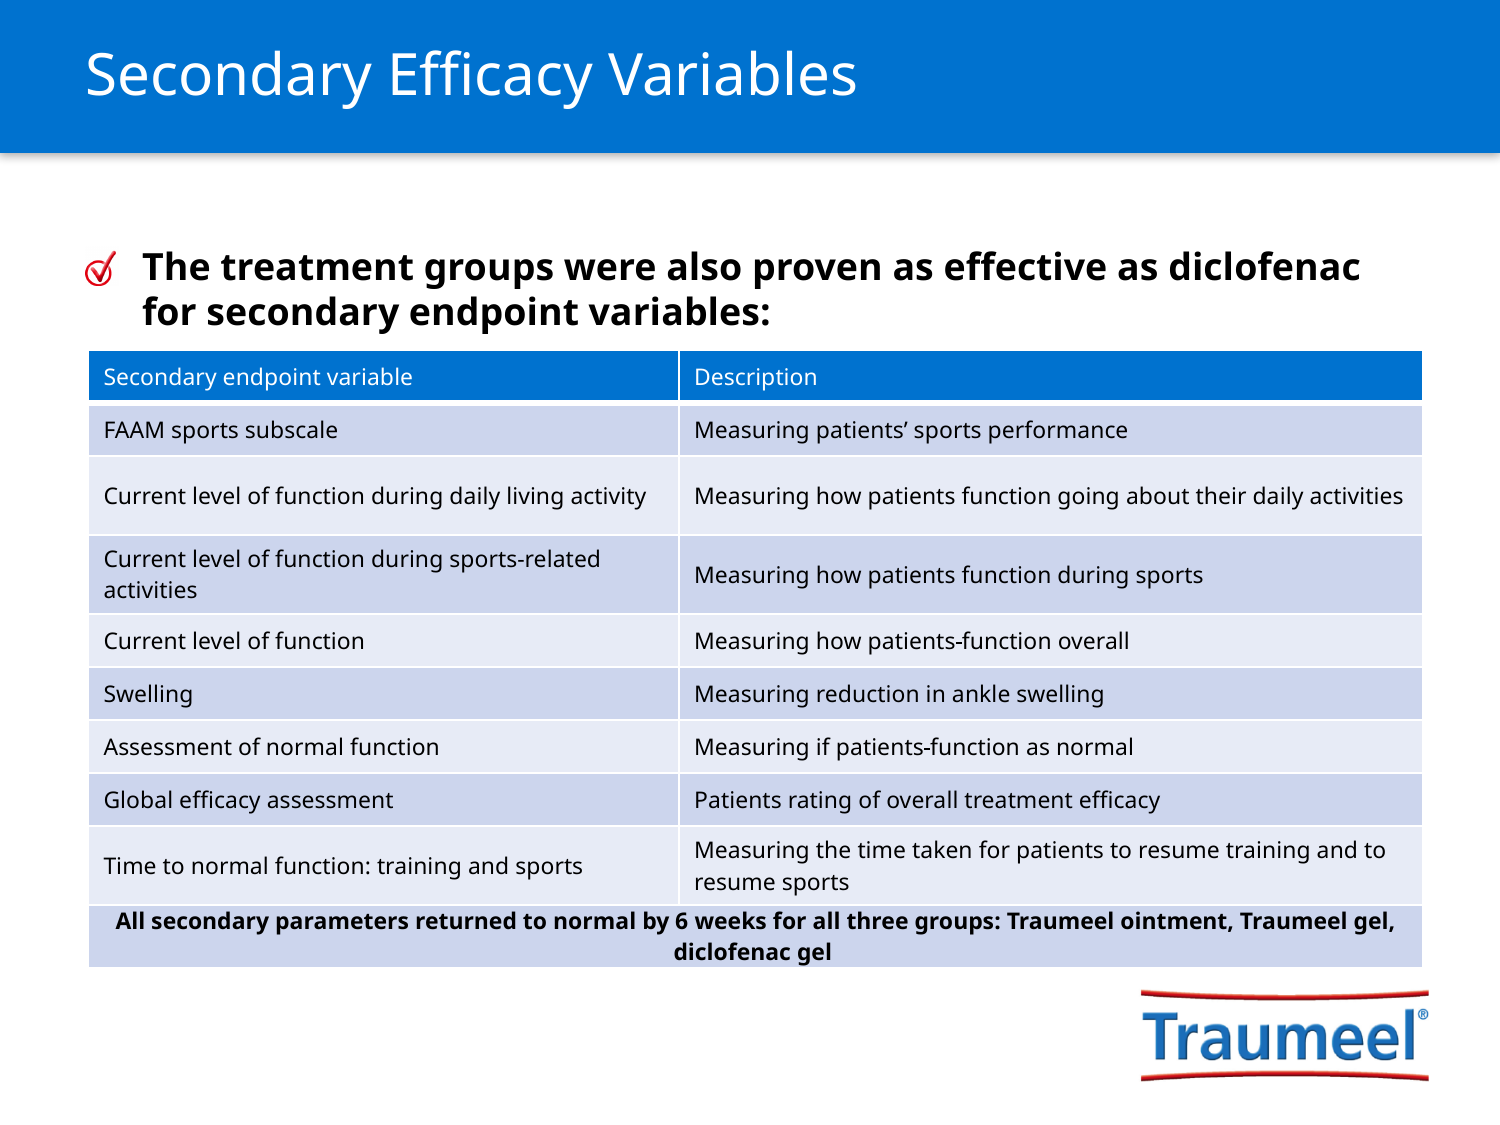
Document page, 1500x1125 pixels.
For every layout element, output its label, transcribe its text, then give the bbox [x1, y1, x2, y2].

table_cell Measuring the time taken for patients to resume training and to resume sports [680, 827, 1422, 904]
table_cell Global efficacy assessment [89, 774, 678, 825]
table_cell Measuring how patients function going about their daily activities [680, 457, 1422, 534]
table_header Secondary endpoint variable [89, 351, 678, 400]
table_cell Current level of function during daily living activity [89, 457, 678, 534]
picture [85, 246, 119, 286]
list The treatment groups were also proven as effective as diclofenac for secondary endpoint variables: [70, 235, 1429, 975]
table_cell Measuring patients’ sports performance [680, 406, 1422, 455]
table_cell FAAM sports subscale [89, 406, 678, 455]
table_cell Swelling [89, 668, 678, 719]
table_cell Patients rating of overall treatment efficacy [680, 774, 1422, 825]
table_cell Current level of function [89, 615, 678, 666]
picture [1133, 983, 1429, 1089]
table_cell Measuring reduction in ankle swelling [680, 668, 1422, 719]
title Secondary Efficacy Variables [70, 0, 1489, 153]
table_cell Assessment of normal function [89, 721, 678, 772]
table_cell Measuring how patients function during sports [680, 536, 1422, 613]
table_cell Time to normal function: training and sports [89, 827, 678, 904]
table_cell Measuring how patients function overall [680, 615, 1422, 666]
table_header Description [680, 351, 1422, 400]
table_cell Current level of function during sports-related activities [89, 536, 678, 613]
table_cell All secondary parameters returned to normal by 6 weeks for all three groups: Traumeel ointment, Traumeel gel, diclofenac gel [89, 906, 1422, 967]
table_cell Measuring if patients function as normal [680, 721, 1422, 772]
